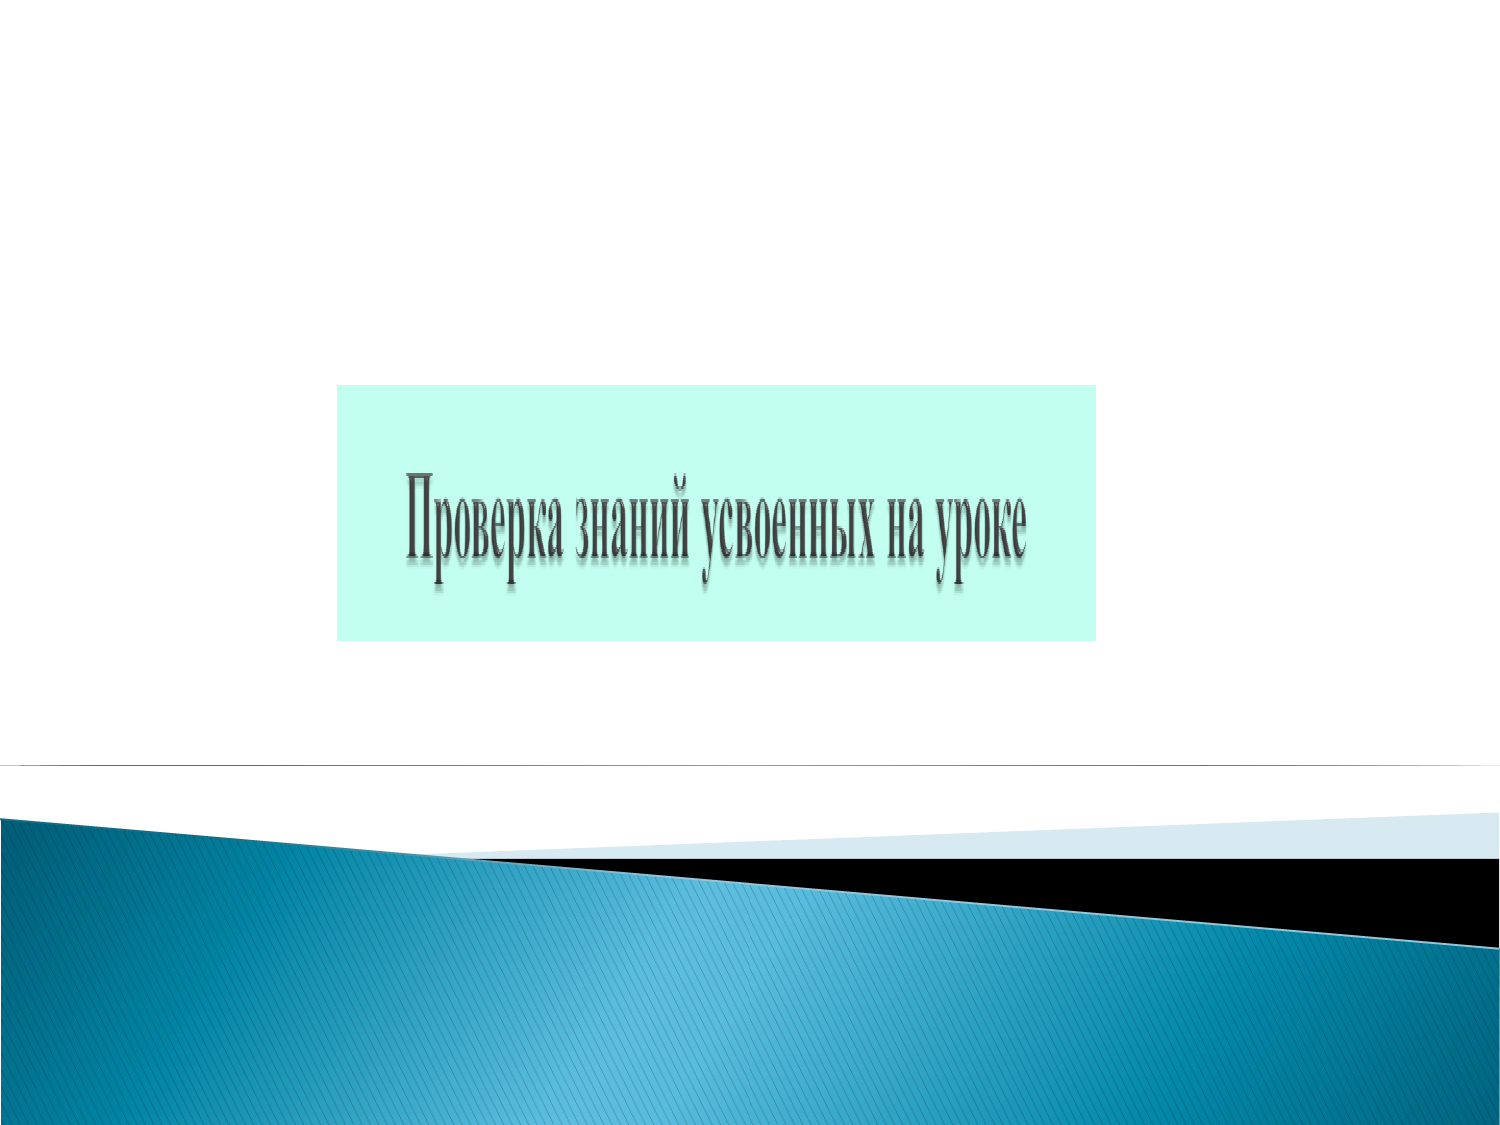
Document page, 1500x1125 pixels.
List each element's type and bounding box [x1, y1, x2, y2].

picture [0, 817, 1500, 1125]
picture [336, 385, 1097, 641]
